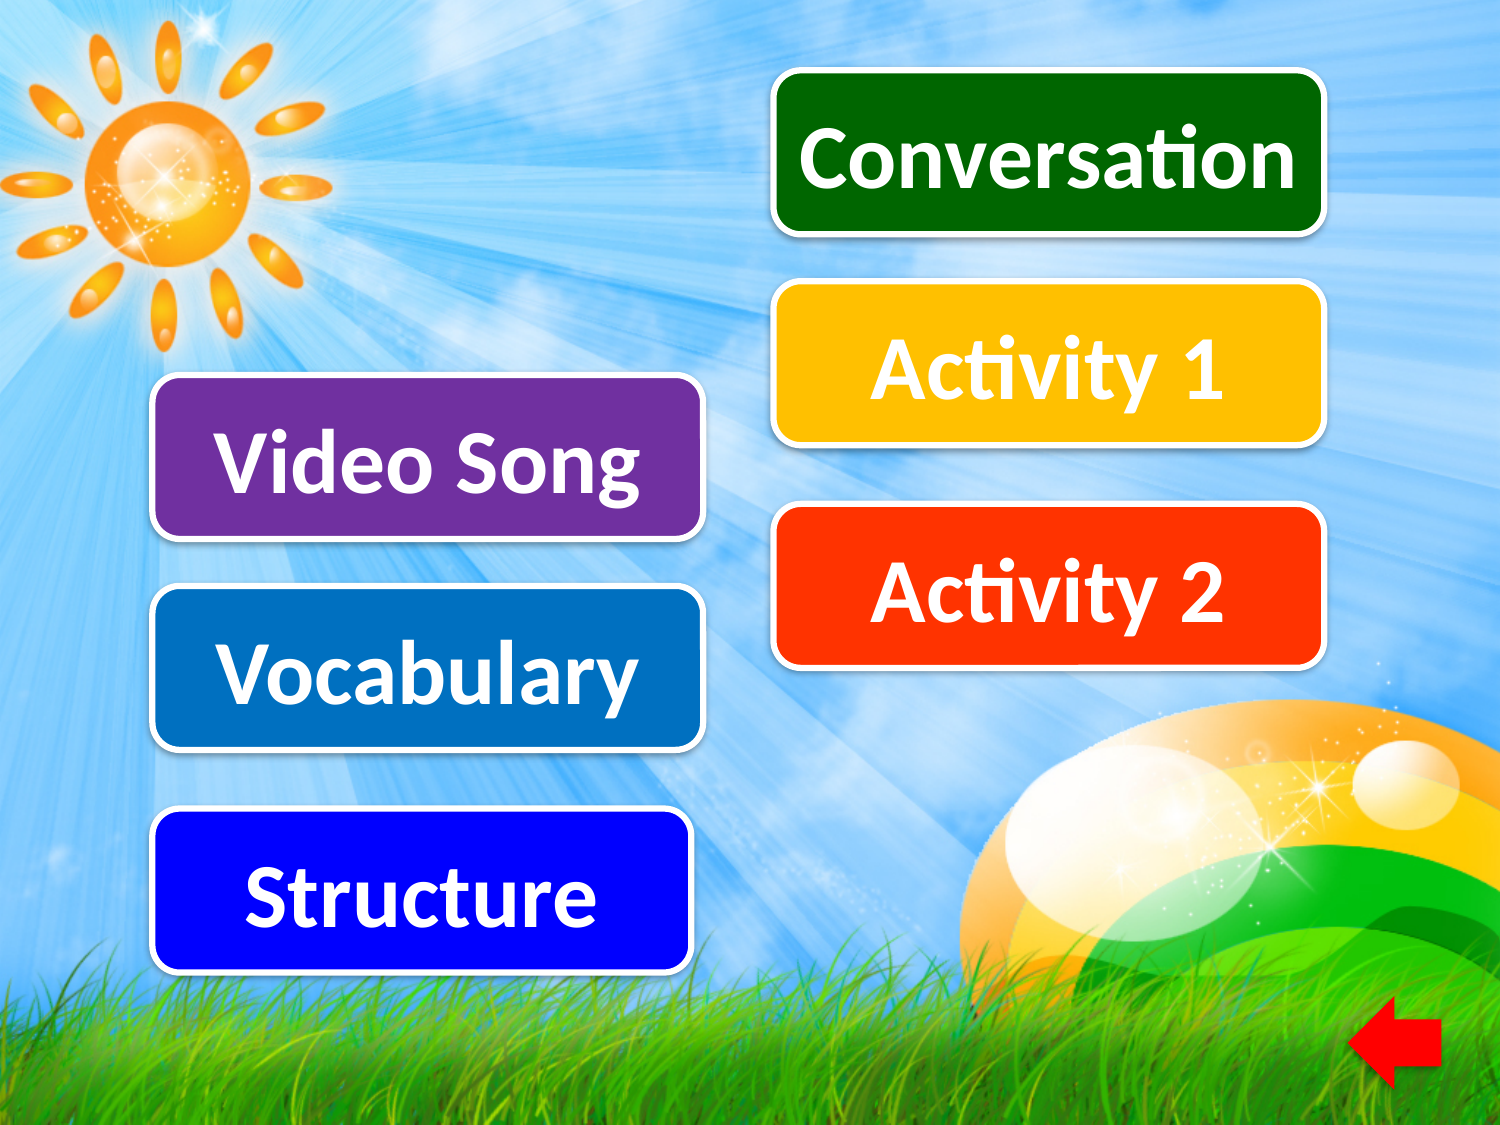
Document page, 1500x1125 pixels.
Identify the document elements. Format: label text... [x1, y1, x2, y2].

text_box Vocabulary [149, 582, 707, 754]
text_box Video Song [149, 371, 707, 543]
text_box Conversation [770, 67, 1328, 238]
text_box Structure [149, 805, 695, 976]
text_box [1347, 996, 1442, 1090]
text_box Activity 1 [770, 278, 1328, 449]
text_box Activity 2 [770, 500, 1328, 672]
picture [0, 0, 1500, 1125]
